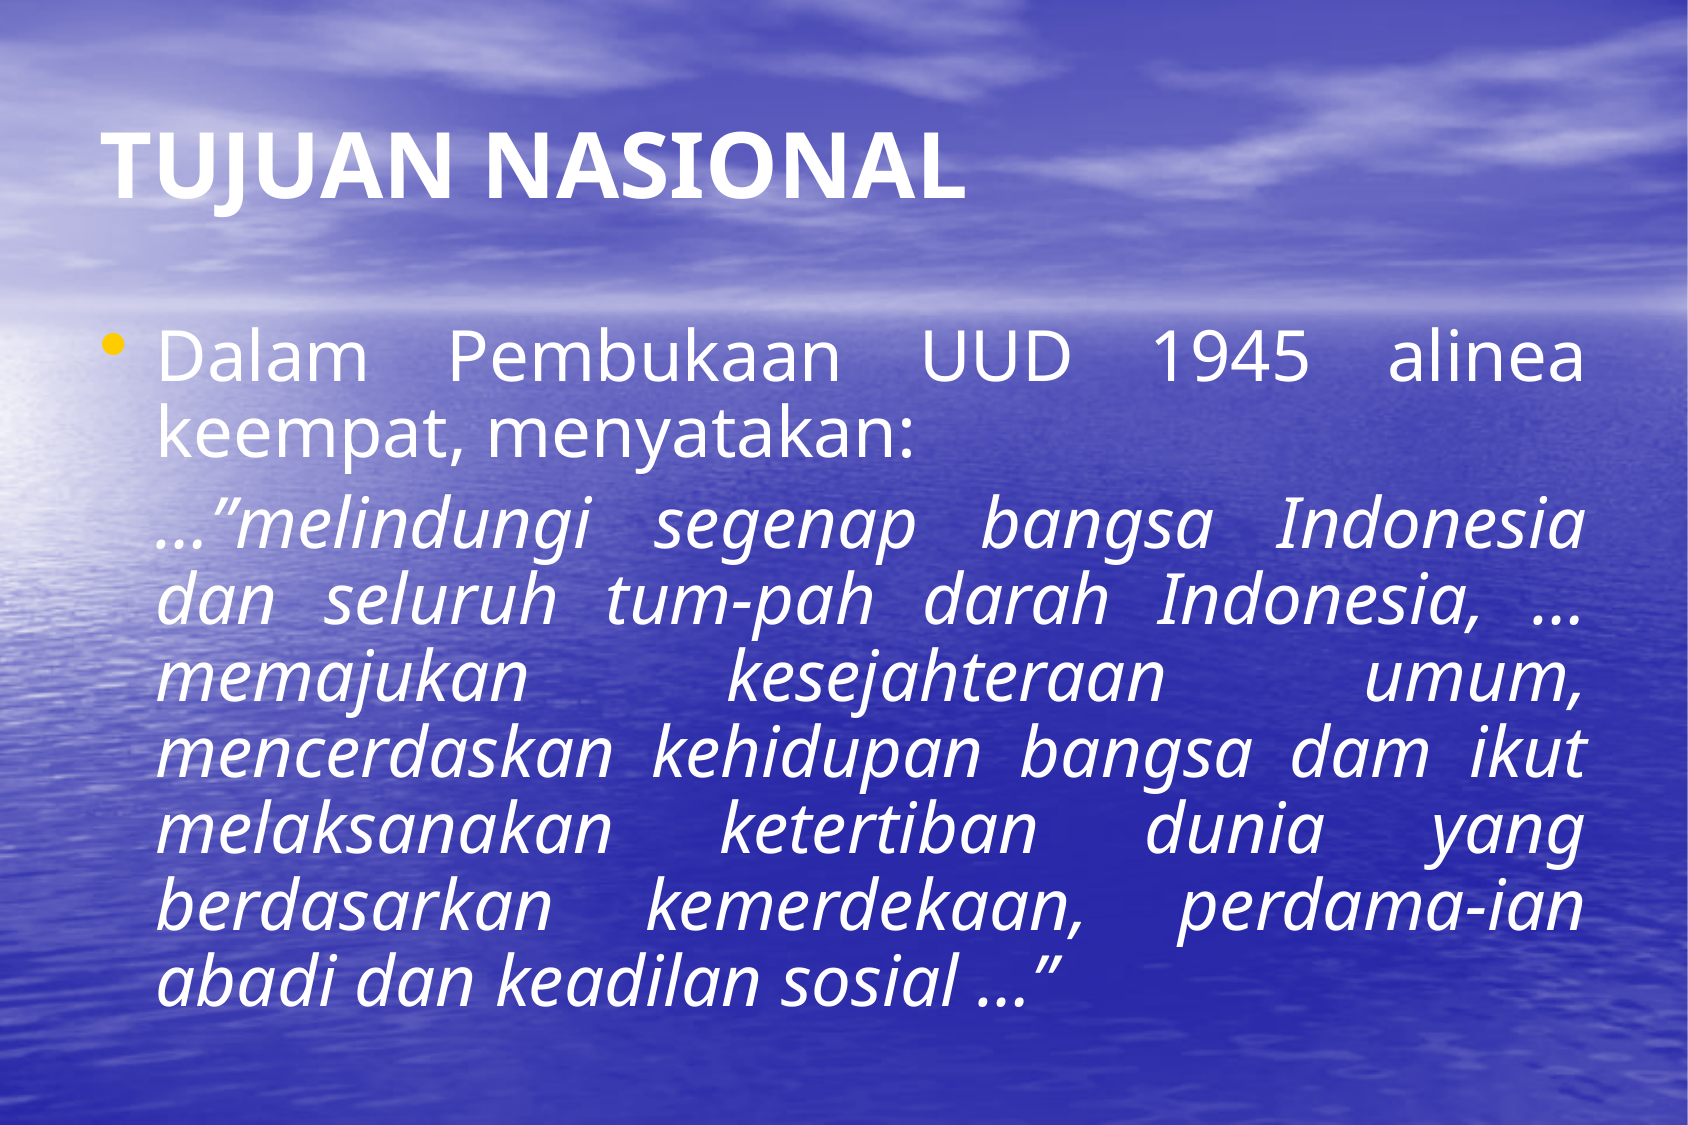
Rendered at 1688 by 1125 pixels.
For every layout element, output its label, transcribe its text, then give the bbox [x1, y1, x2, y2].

list Dalam Pembukaan UUD 1945 alinea keempat, menyatakan: …”melindungi segenap bangsa Indonesia dan seluruh tum-pah darah Indonesia, … memajukan kesejahteraan umum, mencerdaskan kehidupan bangsa dam ikut melaksanakan ketertiban dunia yang berdasarkan kemerdekaan, perdama-ian abadi dan keadilan sosial …” [84, 312, 1604, 988]
title TUJUAN NASIONAL [84, 47, 1604, 276]
